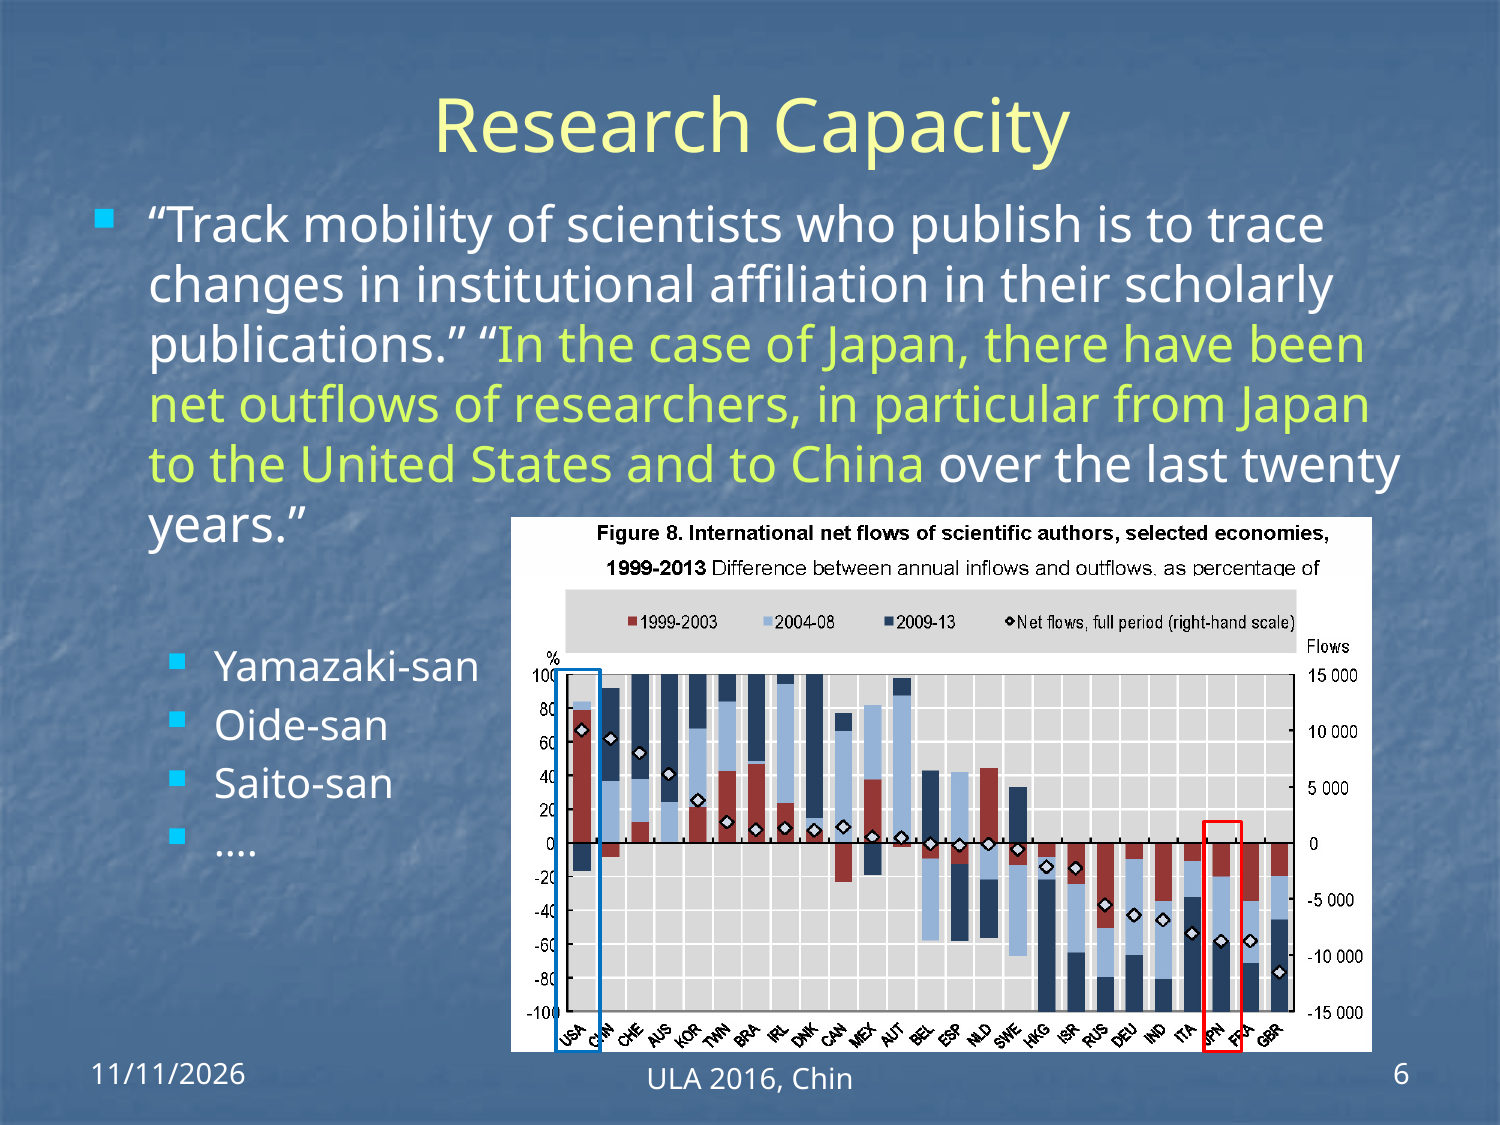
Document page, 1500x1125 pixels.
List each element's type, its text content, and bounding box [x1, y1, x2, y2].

picture [510, 516, 1372, 1052]
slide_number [75, 1024, 425, 1103]
footer ULA 2016, Chin [512, 1060, 988, 1103]
slide_number 6 [1074, 1024, 1425, 1103]
title Research Capacity [76, 60, 1427, 185]
list “Track mobility of scientists who publish is to trace changes in institutional affiliation in their scholarly publications.” “In the case of Japan, there have been net outflows of researchers, in particular from Japan to the United States and to China over the last twenty years.” Yamazaki-san Oide-san Saito-san …. [77, 184, 1427, 1000]
